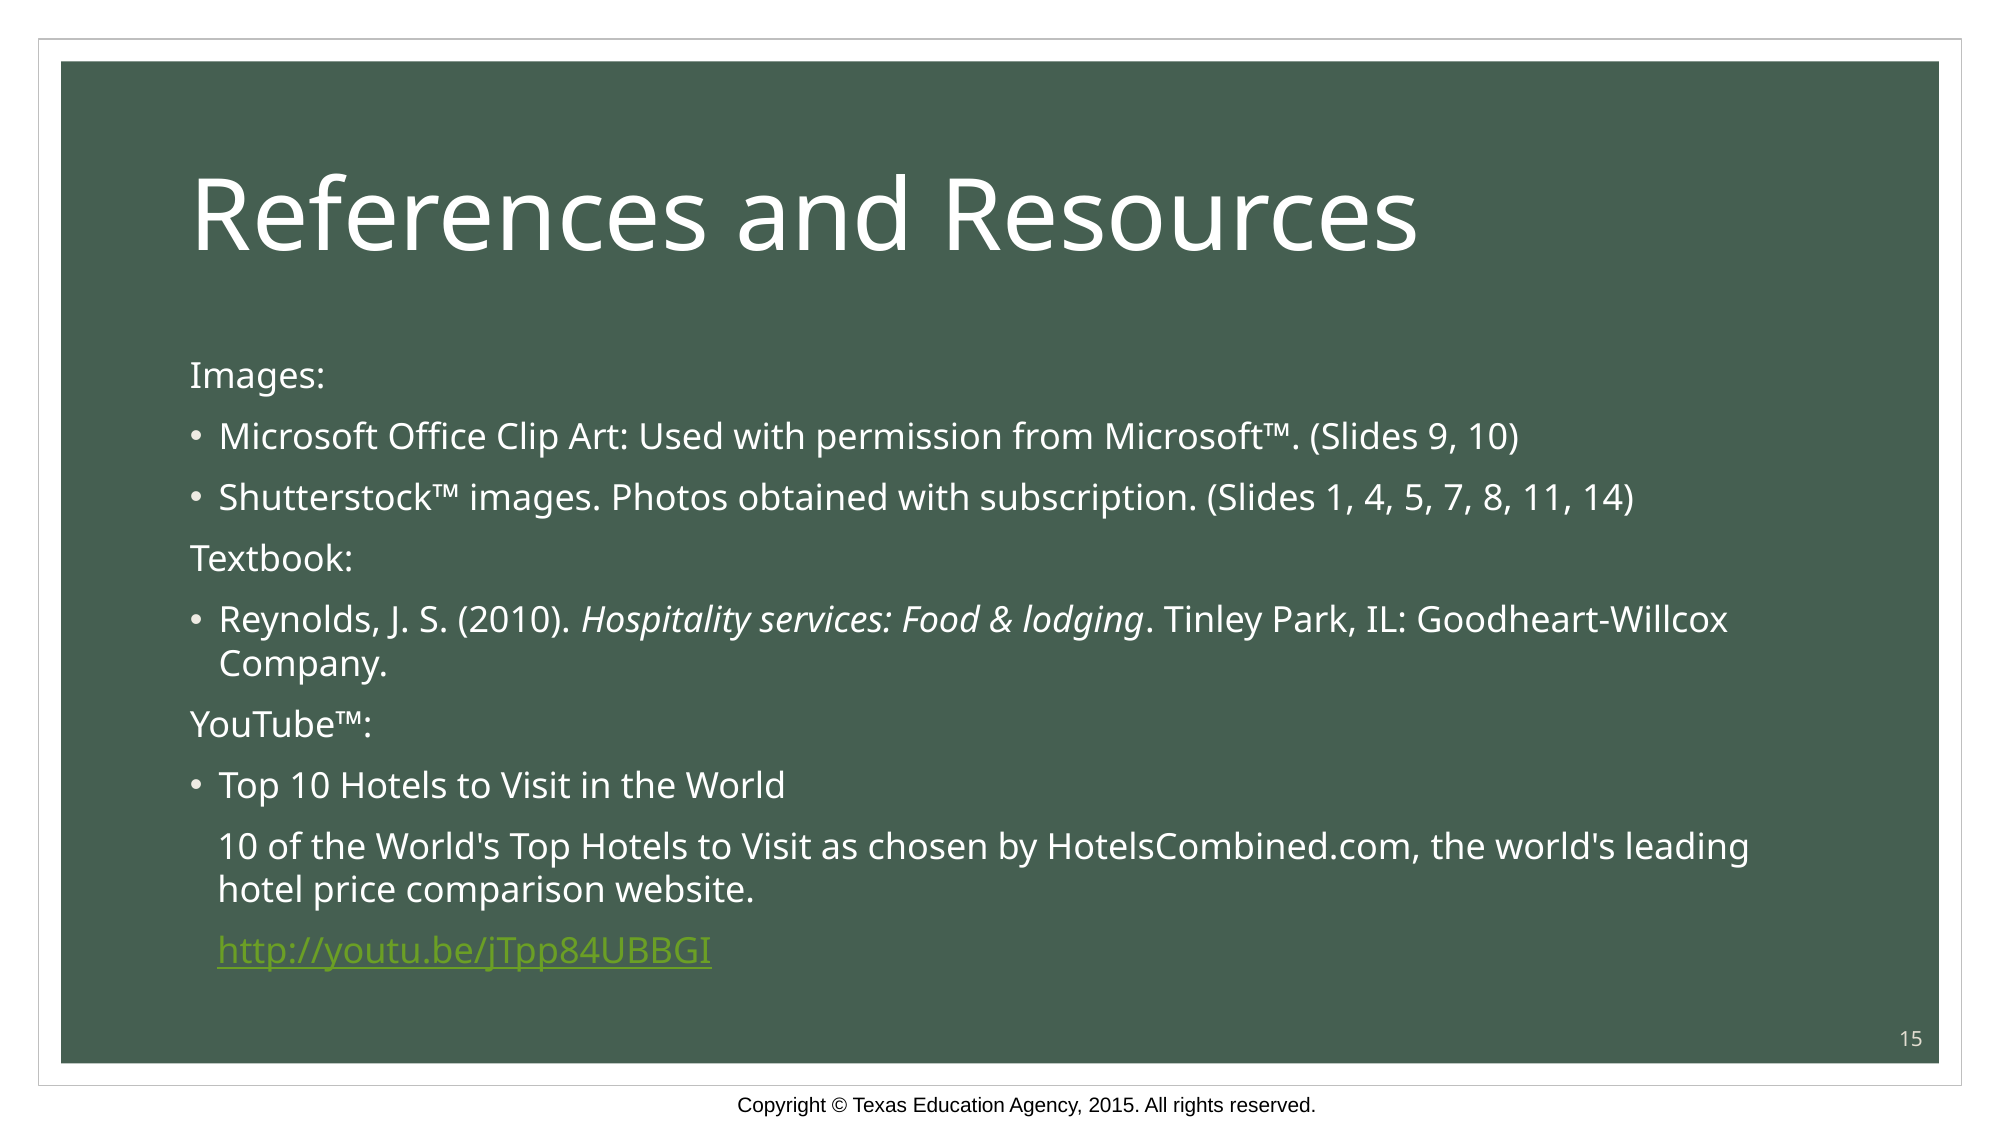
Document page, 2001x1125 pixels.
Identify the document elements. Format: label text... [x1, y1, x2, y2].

text_box Copyright © Texas Education Agency, 2014. All rights reserved. [626, 1076, 1377, 1117]
list Images: Microsoft Office Clip Art: Used with permission from Microsoft™. (Slides 9, 10) Shutterstock™ images. Photos obtained with subscription. (Slides 1, 4, 5, 7, 8, 11, 14) Textbook: Reynolds, J. S. (2010). Hospitality services: Food & lodging. Tinley Park, IL: Goodheart-Willcox Company. YouTube™: Top 10 Hotels to Visit in the World 10 of the World's Top Hotels to Visit as chosen by HotelsCombined.com, the world's leading hotel price comparison website. http://youtu.be/jTpp84UBBGI [174, 345, 1825, 990]
slide_number 15 [1697, 1019, 1938, 1062]
text_box Copyright © Texas Education Agency, 2015. All rights reserved. [651, 1084, 1402, 1125]
title References and Resources [174, 105, 1825, 331]
